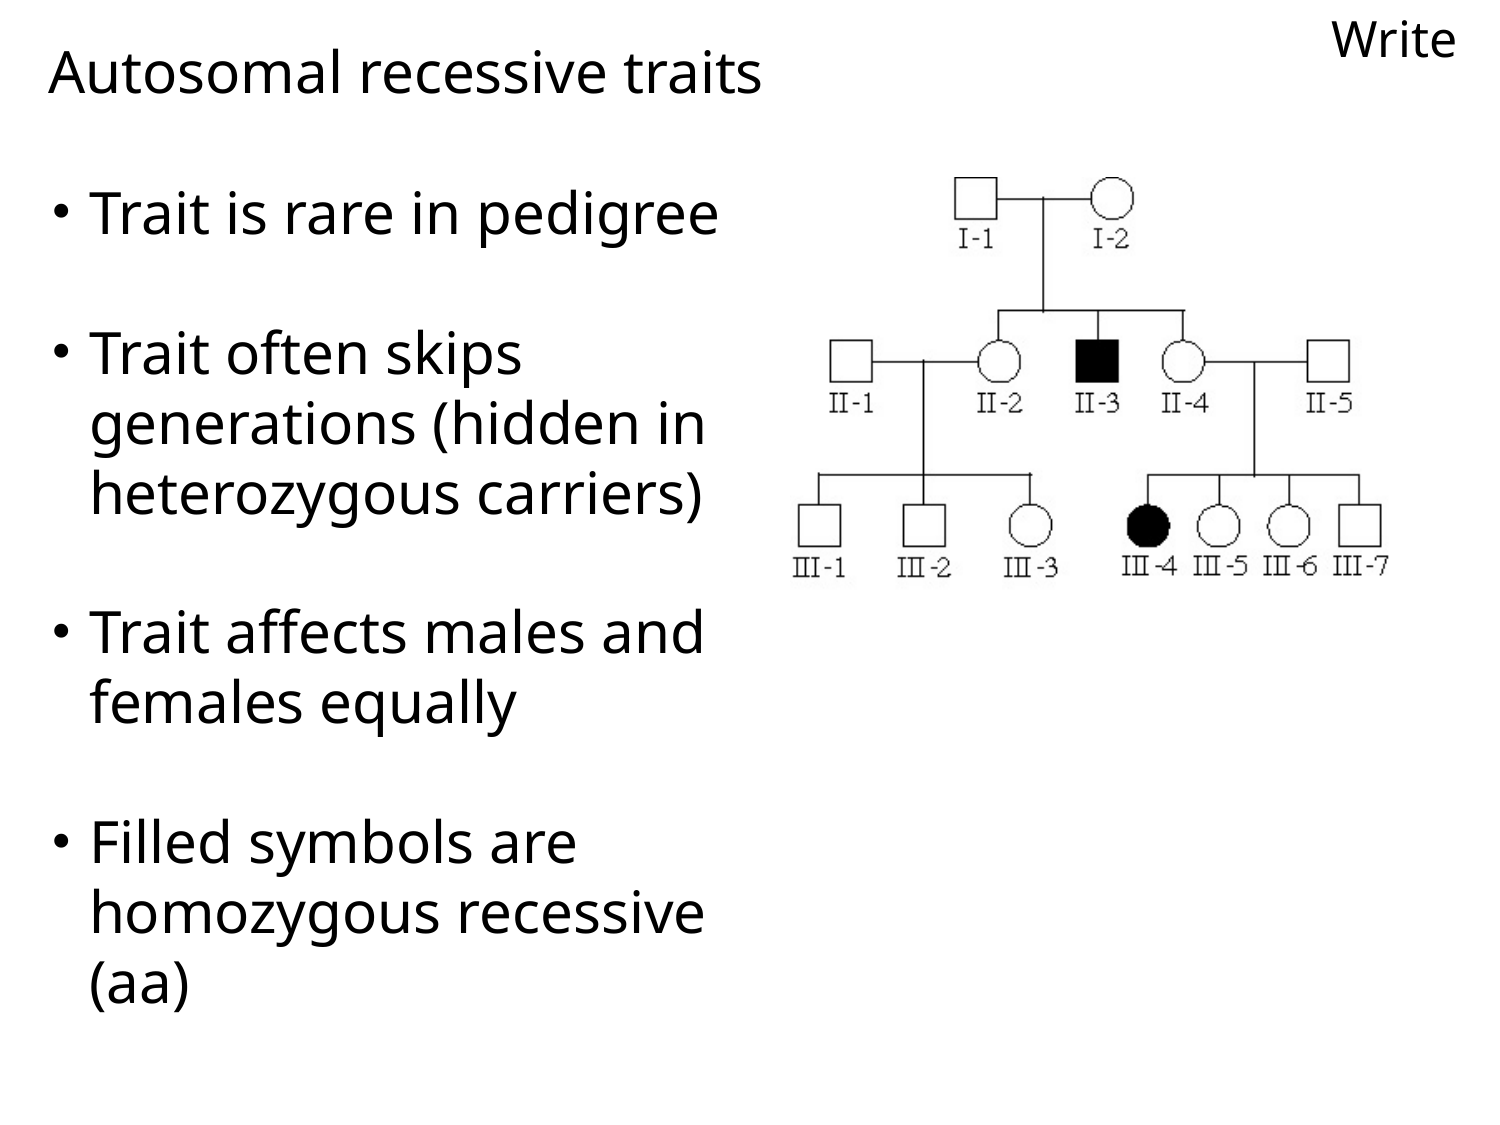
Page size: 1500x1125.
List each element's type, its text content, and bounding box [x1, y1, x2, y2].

text_box Autosomal recessive traits [33, 28, 779, 183]
text_box Write [1288, 0, 1500, 75]
text_box Trait is rare in pedigree Trait often skips generations (hidden in heterozygous carriers) Trait affects males and females equally Filled symbols are homozygous recessive (aa) [36, 168, 789, 1125]
picture [790, 177, 1455, 600]
